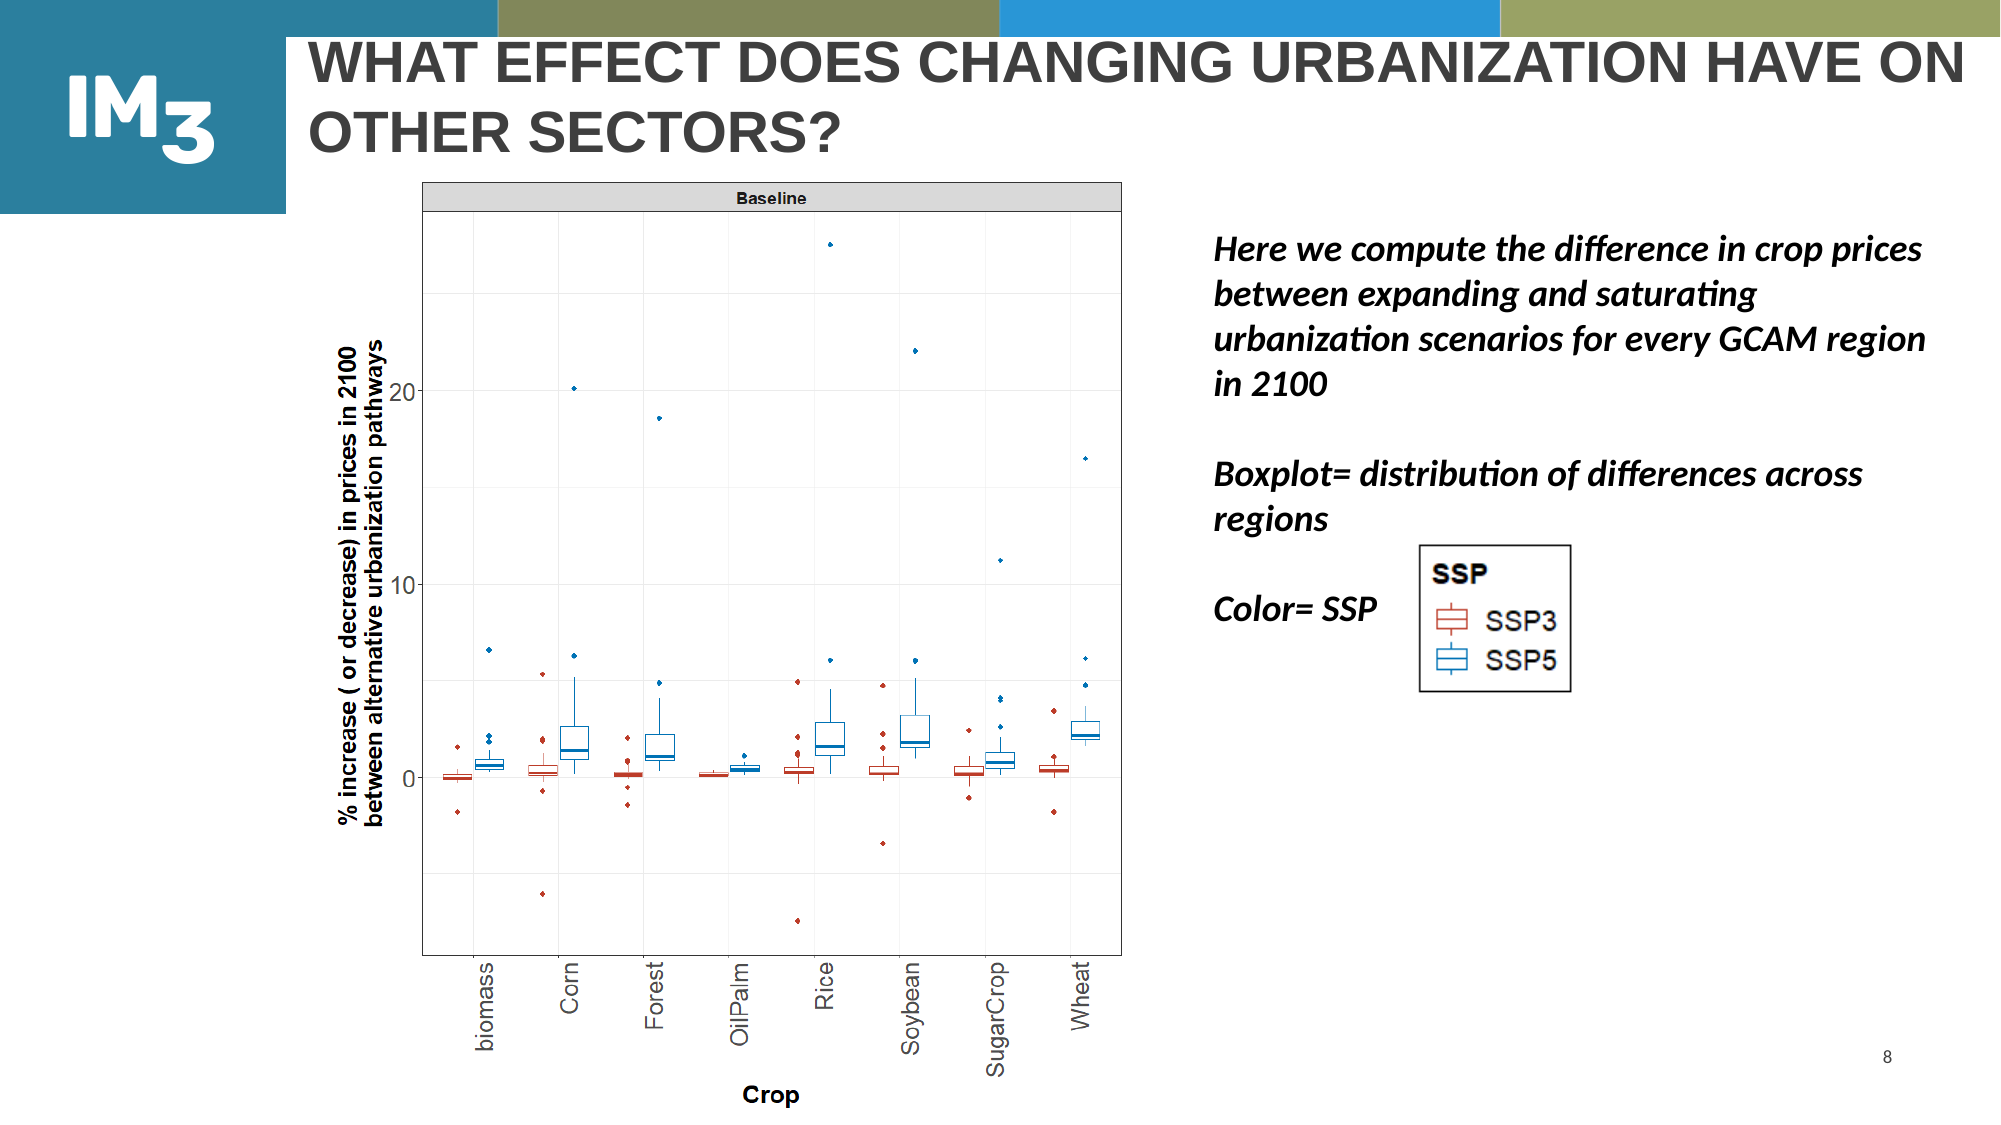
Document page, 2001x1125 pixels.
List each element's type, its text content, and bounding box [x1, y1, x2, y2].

slide_number ‹#› [1734, 1026, 1908, 1086]
picture [1412, 537, 1578, 702]
title WHAT EFFECT DOES CHANGING URBANIZATION HAVE ON OTHER SECTORS? [292, 11, 2000, 176]
picture [329, 175, 1128, 1114]
picture [0, 0, 2001, 214]
text_box Here we compute the difference in crop prices between expanding and saturating urbanization scenarios for every GCAM region in 2100 Boxplot= distribution of differences across regions Color= SSP [1198, 216, 1956, 637]
